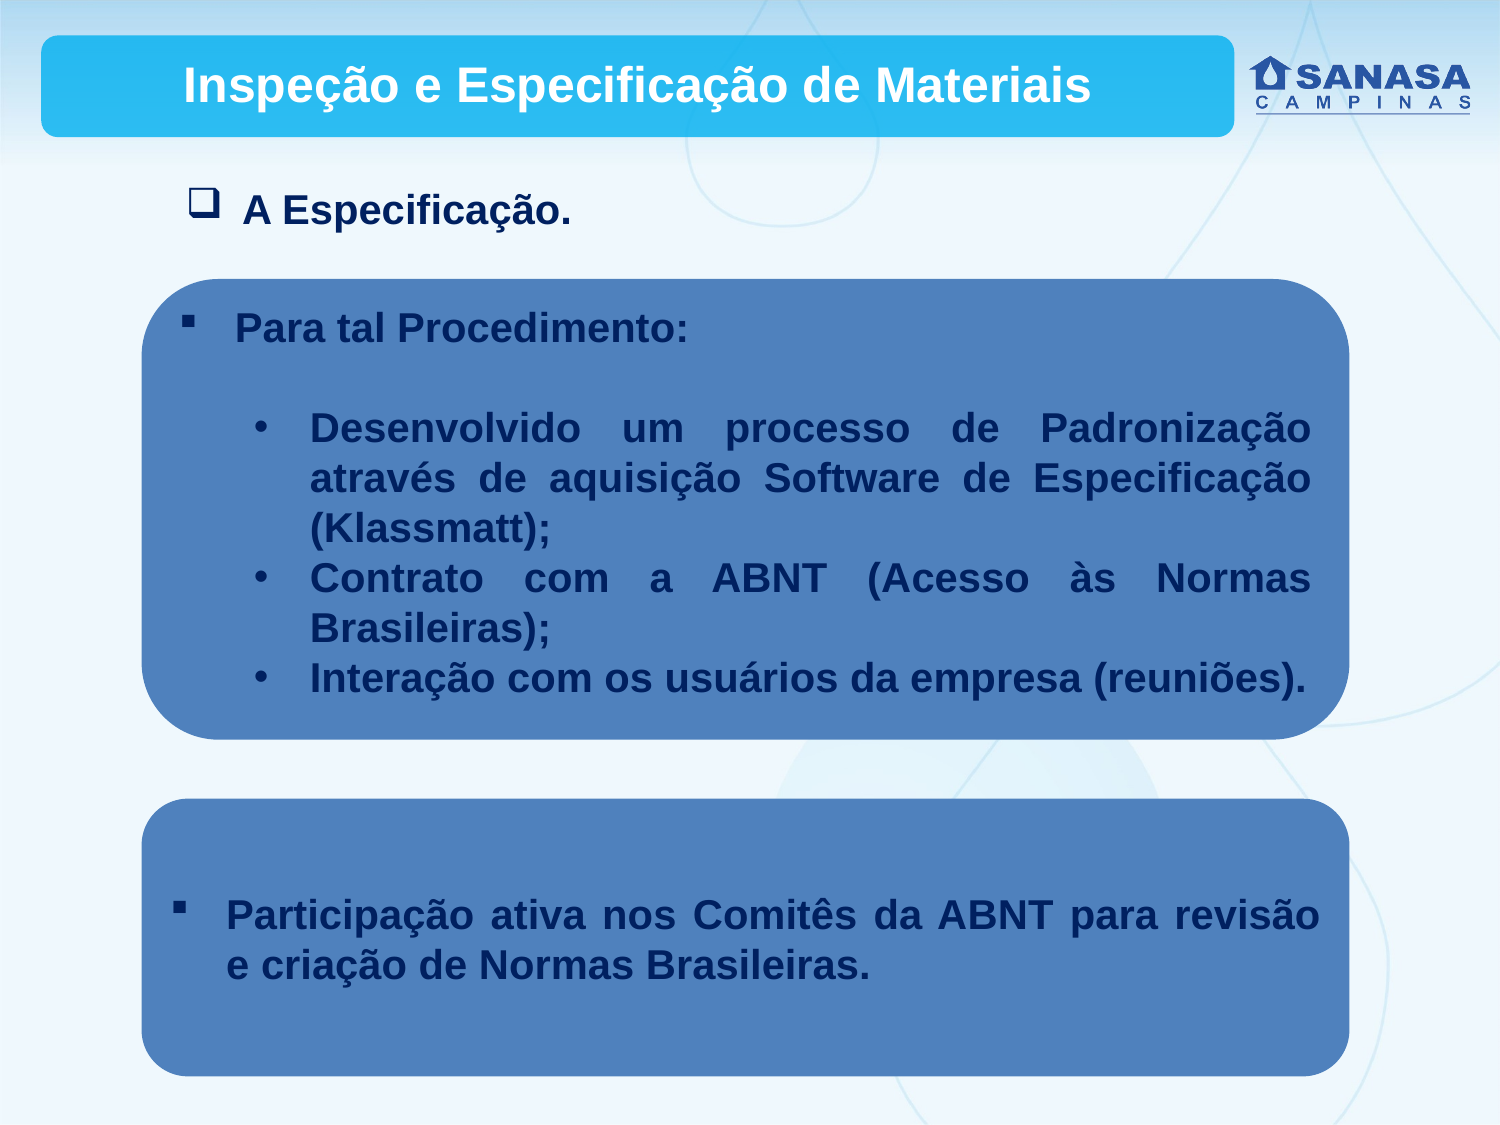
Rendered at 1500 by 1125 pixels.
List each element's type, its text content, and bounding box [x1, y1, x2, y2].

picture [0, 0, 1500, 1125]
text_box A Especificação. [171, 175, 1258, 241]
text_box Participação ativa nos Comitês da ABNT para revisão e criação de Normas Brasileiras. [139, 796, 1352, 1079]
text_box Inspeção e Especificação de Materiais [41, 44, 1236, 120]
text_box Para tal Procedimento: Desenvolvido um processo de Padronização através de aquisição Software de Especificação (Klassmatt); Contrato com a ABNT (Acesso às Normas Brasileiras); Interação com os usuários da empresa (reuniões). [139, 276, 1352, 742]
